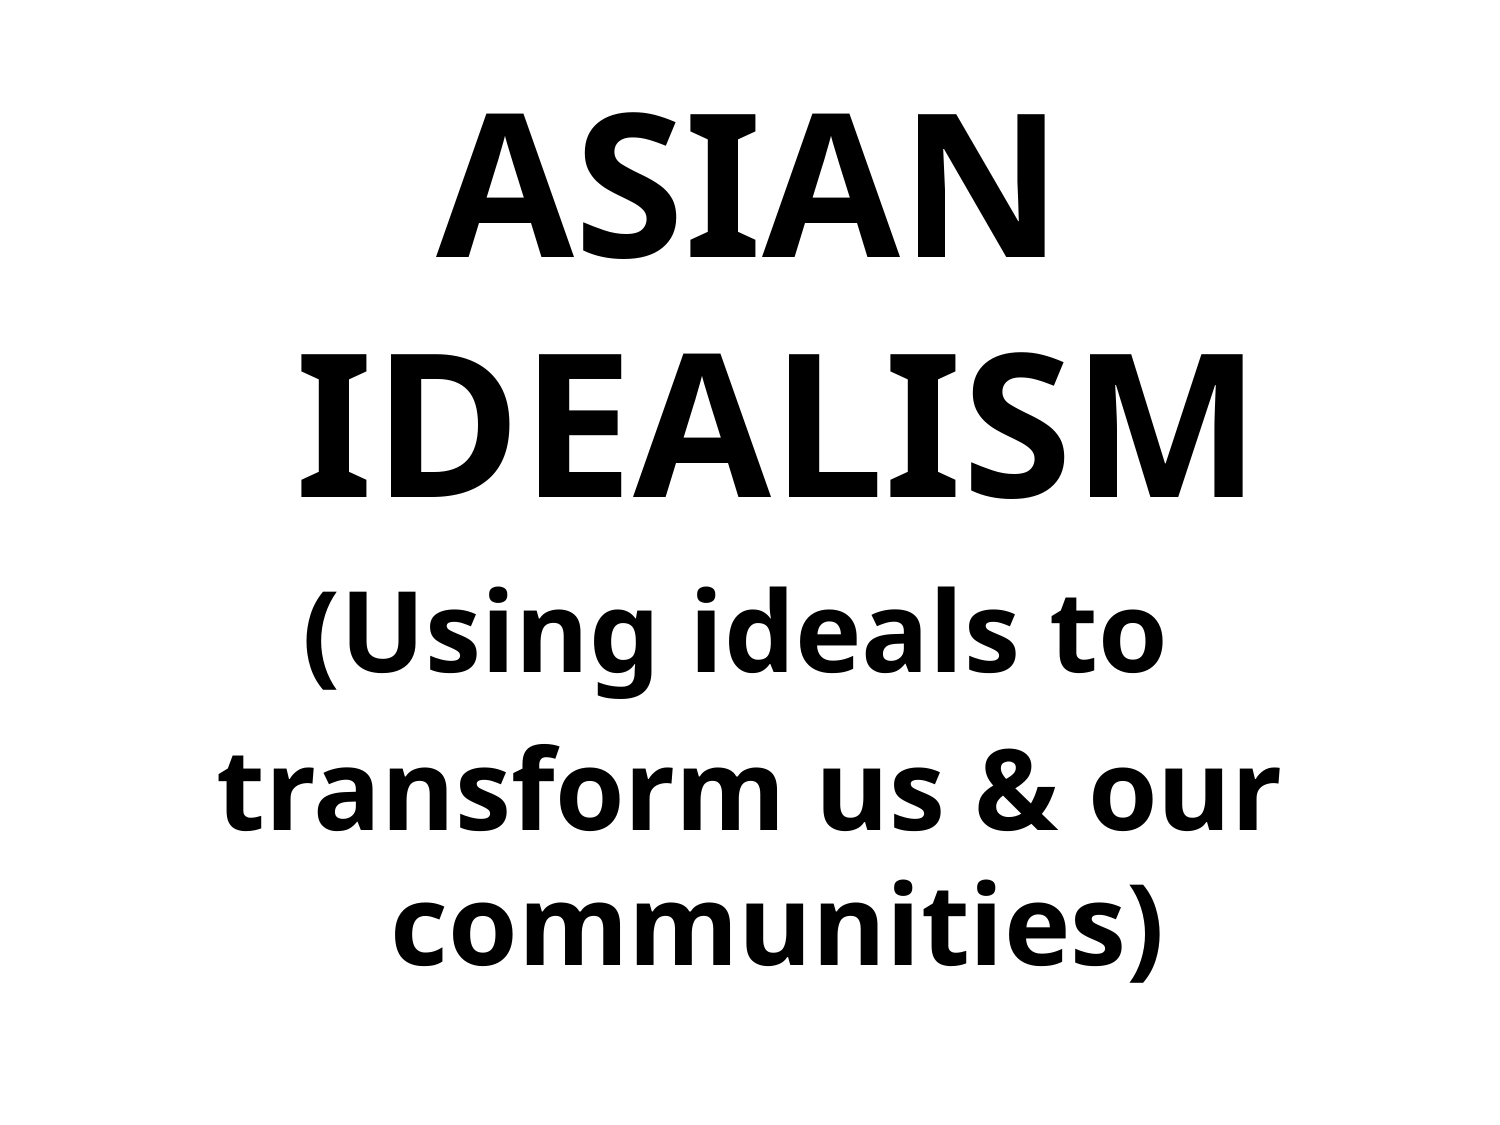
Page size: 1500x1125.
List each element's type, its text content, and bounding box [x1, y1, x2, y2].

list ASIAN IDEALISM (Using ideals to transform us & our communities) [37, 50, 1463, 1125]
